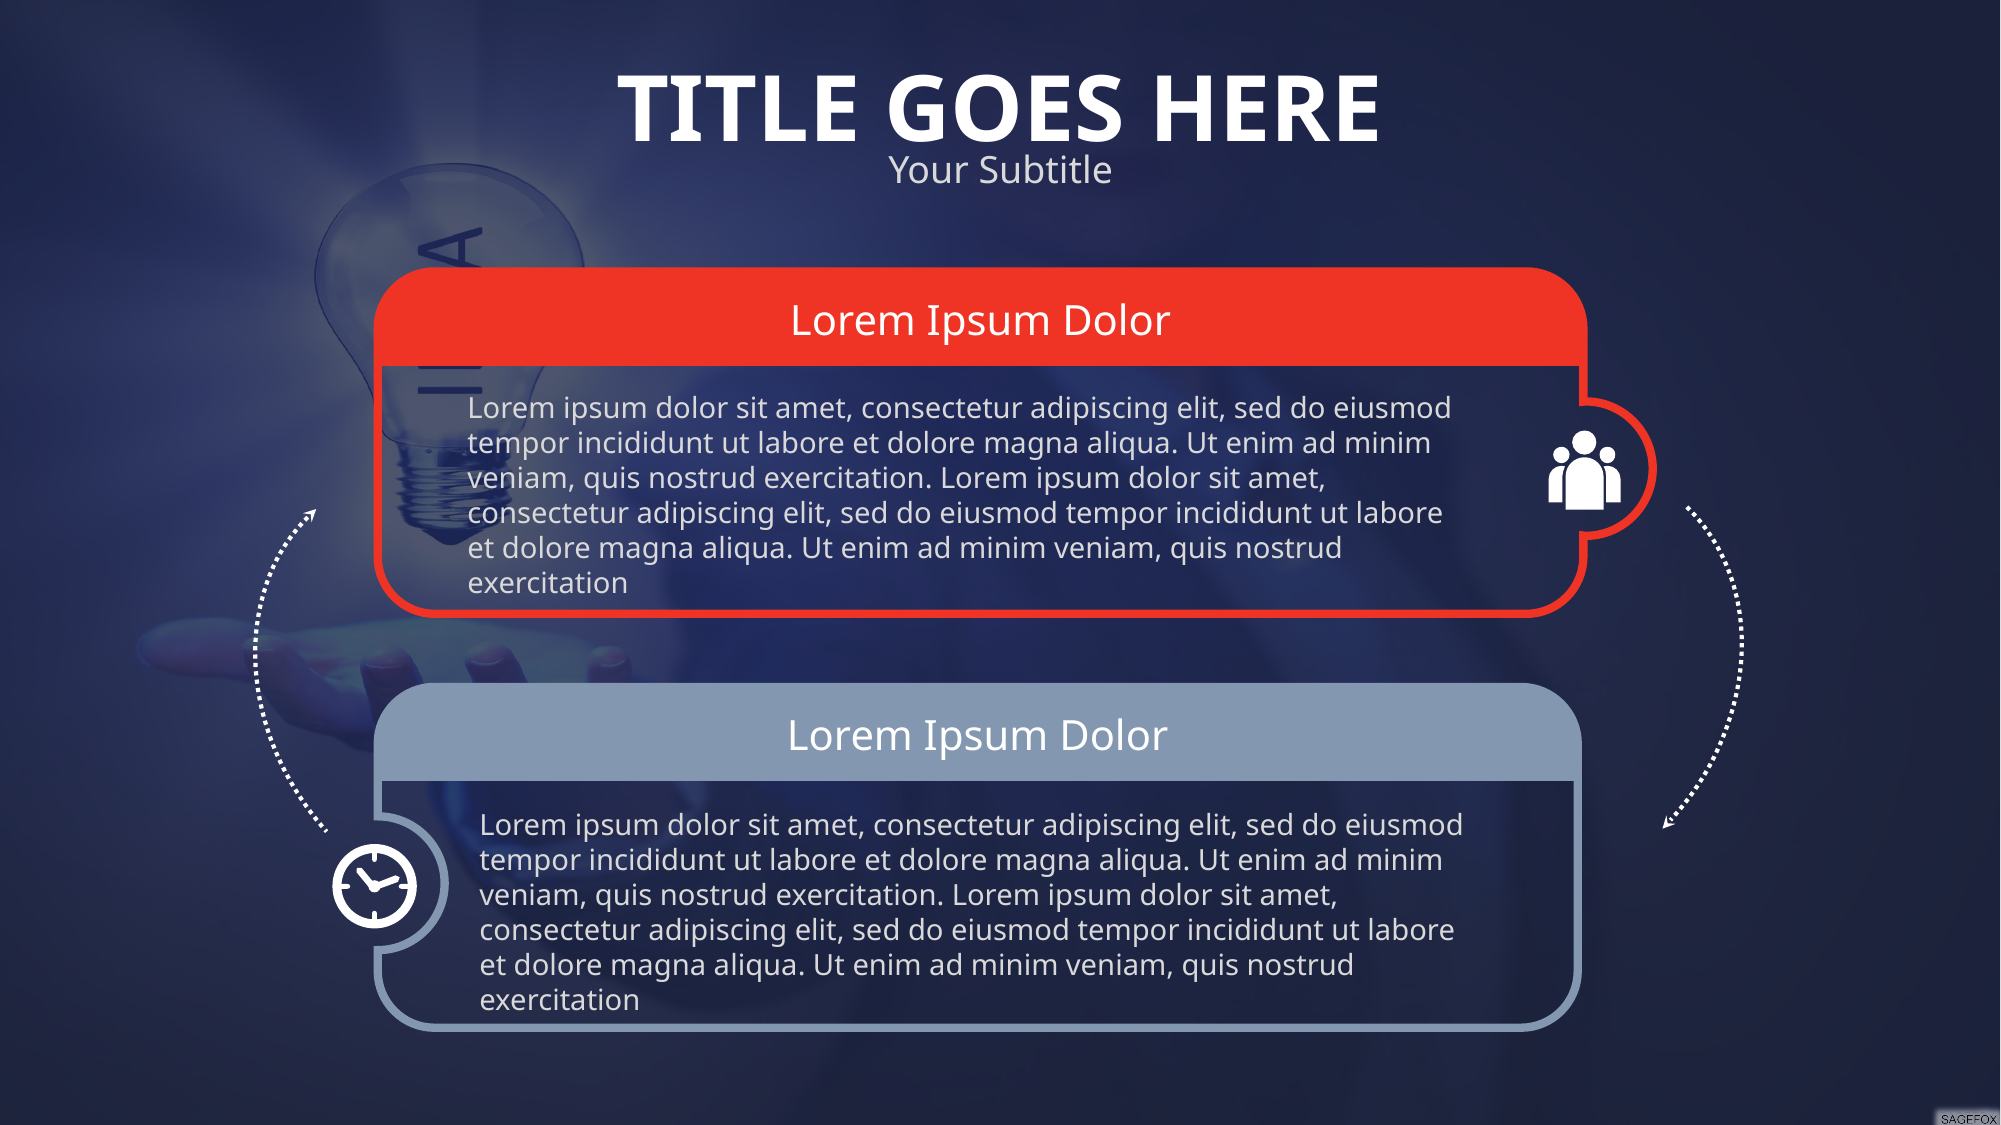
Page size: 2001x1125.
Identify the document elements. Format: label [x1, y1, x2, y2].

text_box [1514, 506, 1743, 829]
text_box [377, 686, 1578, 1028]
text_box [254, 509, 475, 832]
picture [1938, 1114, 1999, 1125]
text_box [377, 271, 1653, 614]
text_box [332, 843, 417, 929]
text_box [548, 42, 1452, 199]
